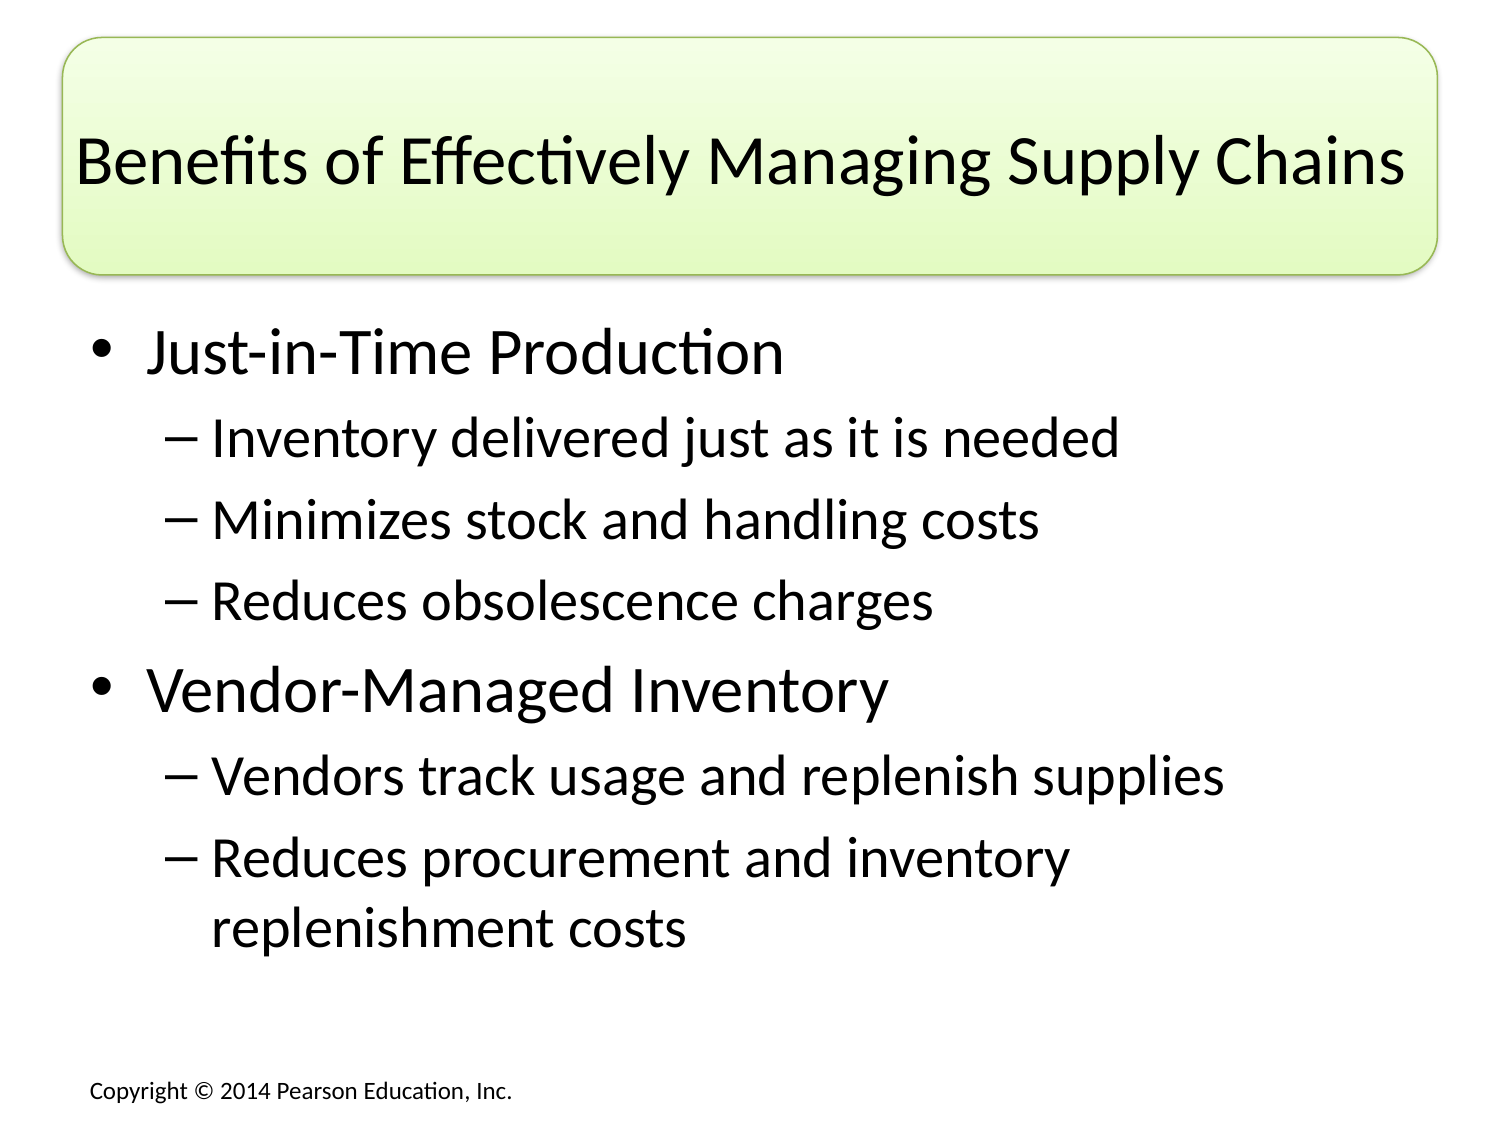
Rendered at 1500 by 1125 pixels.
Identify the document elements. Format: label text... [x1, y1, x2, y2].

list Just-in-Time Production Inventory delivered just as it is needed Minimizes stock and handling costs Reduces obsolescence charges Vendor-Managed Inventory Vendors track usage and replenish supplies Reduces procurement and inventory replenishment costs [74, 299, 1426, 1051]
title Benefits of Effectively Managing Supply Chains [74, 49, 1426, 263]
